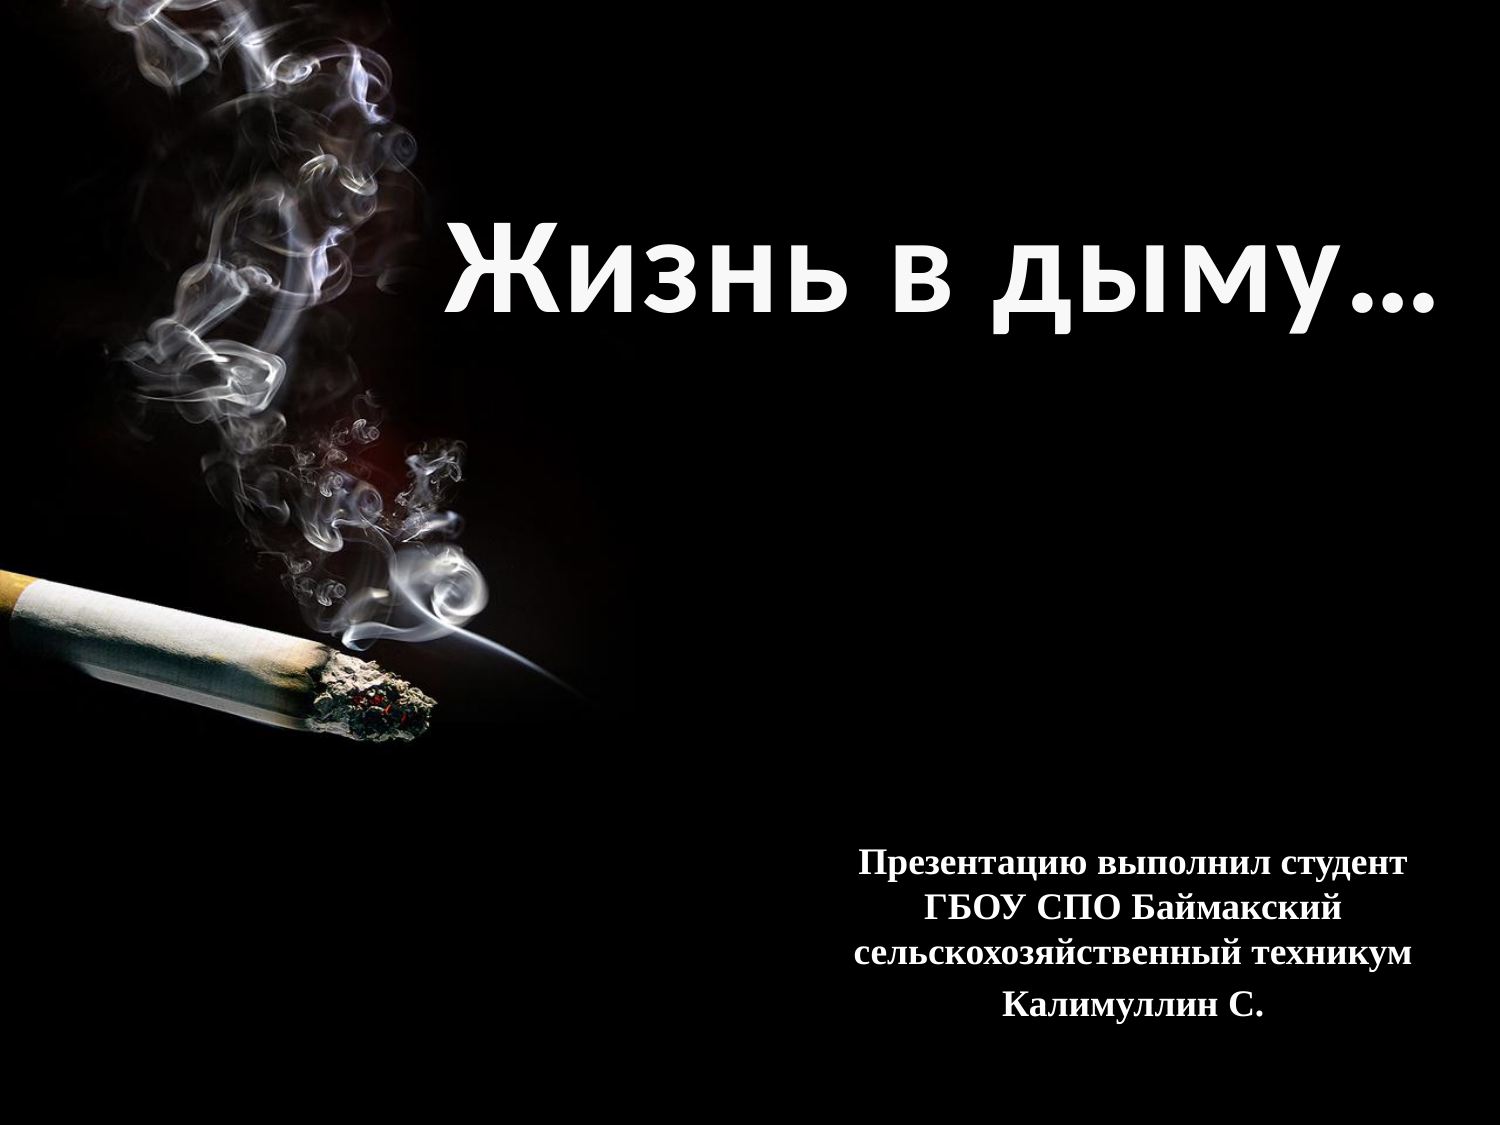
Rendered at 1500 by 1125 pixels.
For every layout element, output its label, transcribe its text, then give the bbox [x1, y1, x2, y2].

title Жизнь в дыму… [419, 137, 1471, 379]
picture [0, 0, 1500, 1125]
subtitle Презентацию выполнил студент ГБОУ СПО Баймакский сельскохозяйственный техникум Калимуллин С. [809, 786, 1458, 1075]
